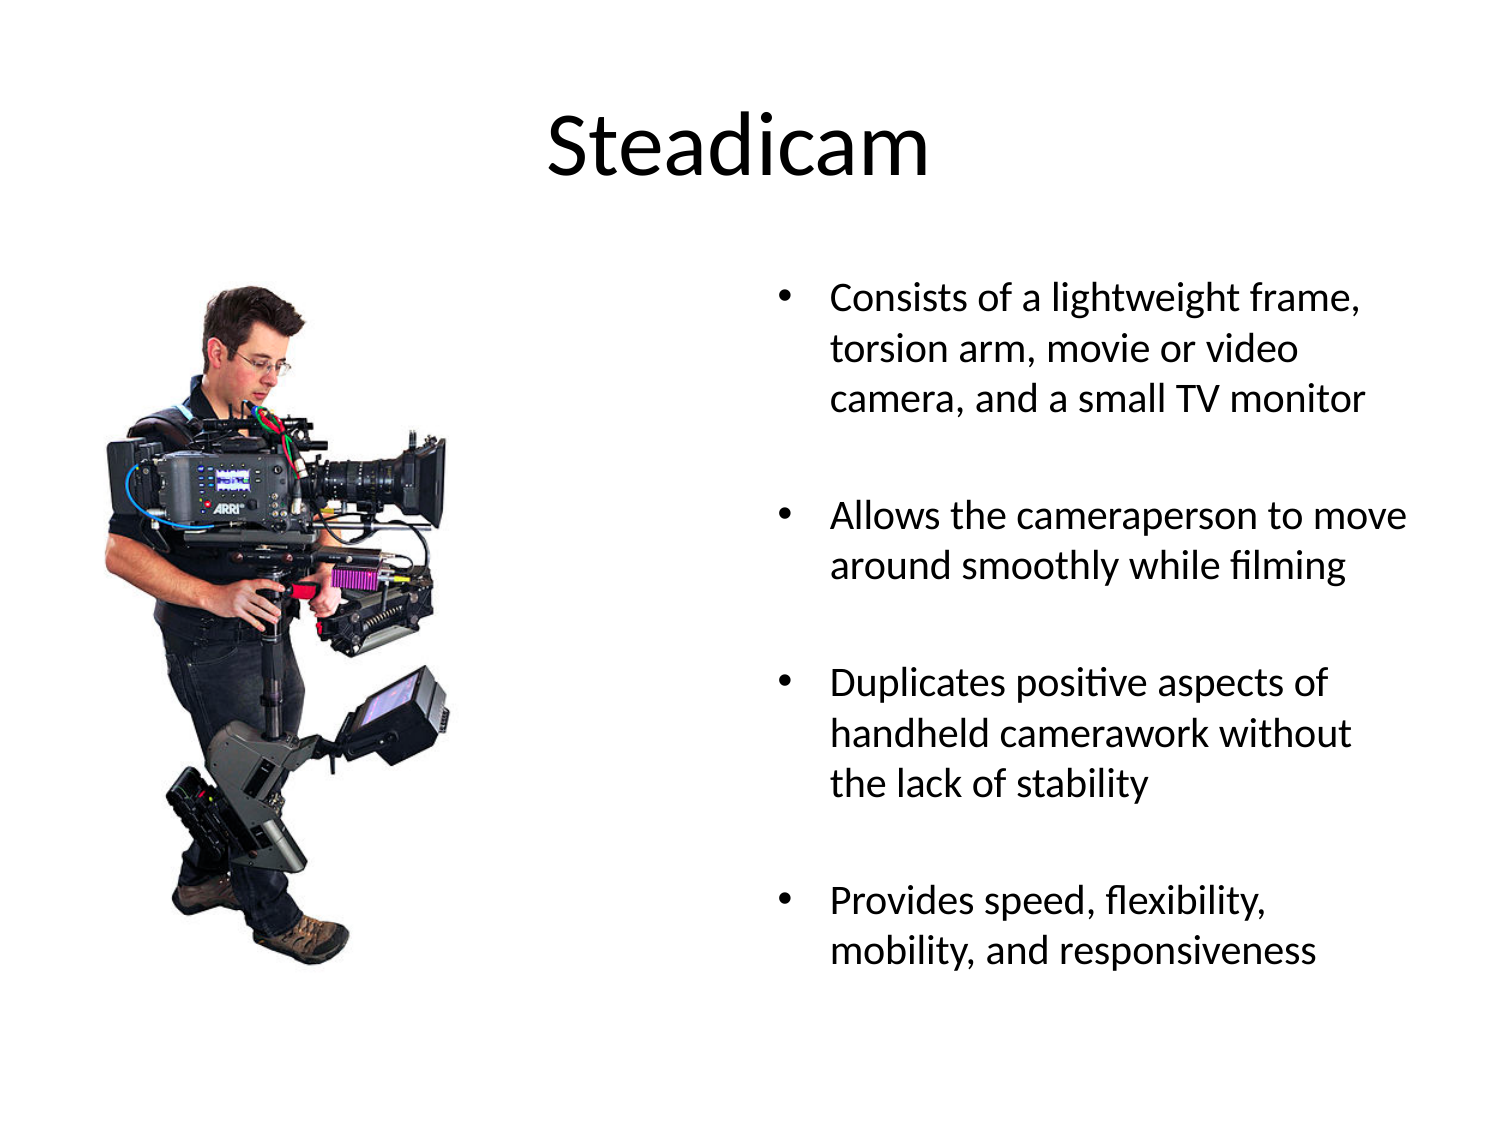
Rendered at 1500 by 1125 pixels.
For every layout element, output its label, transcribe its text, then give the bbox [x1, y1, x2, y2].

title Steadicam [75, 45, 1425, 233]
picture [74, 262, 504, 981]
list Consists of a lightweight frame, torsion arm, movie or video camera, and a small TV monitor Allows the cameraperson to move around smoothly while filming Duplicates positive aspects of handheld camerawork without the lack of stability Provides speed, flexibility, mobility, and responsiveness [762, 262, 1425, 1005]
